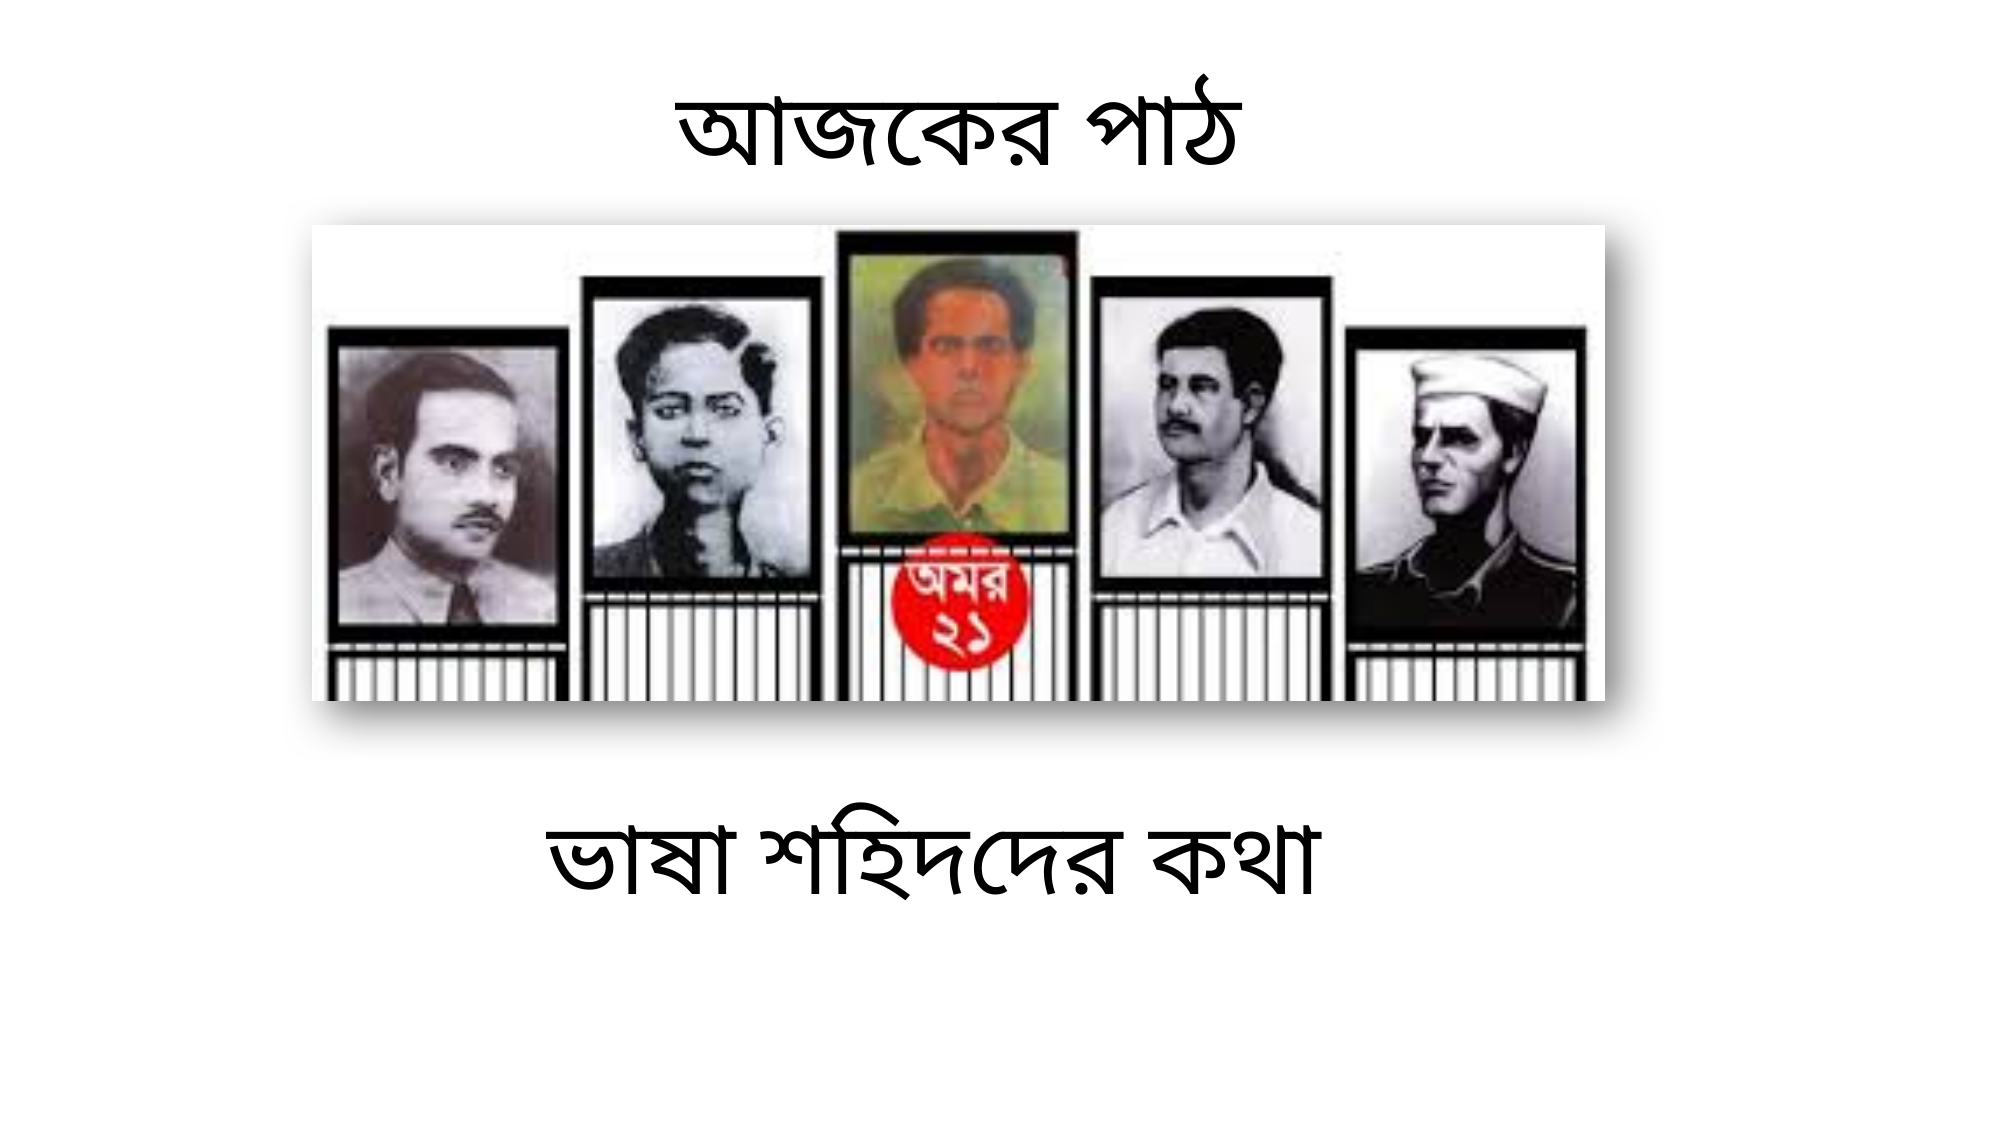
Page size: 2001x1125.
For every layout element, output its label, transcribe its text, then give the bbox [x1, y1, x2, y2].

text_box ভাষা শহিদদের কথা [532, 787, 1337, 923]
picture [312, 225, 1606, 701]
text_box আজকের পাঠ [661, 57, 1256, 193]
